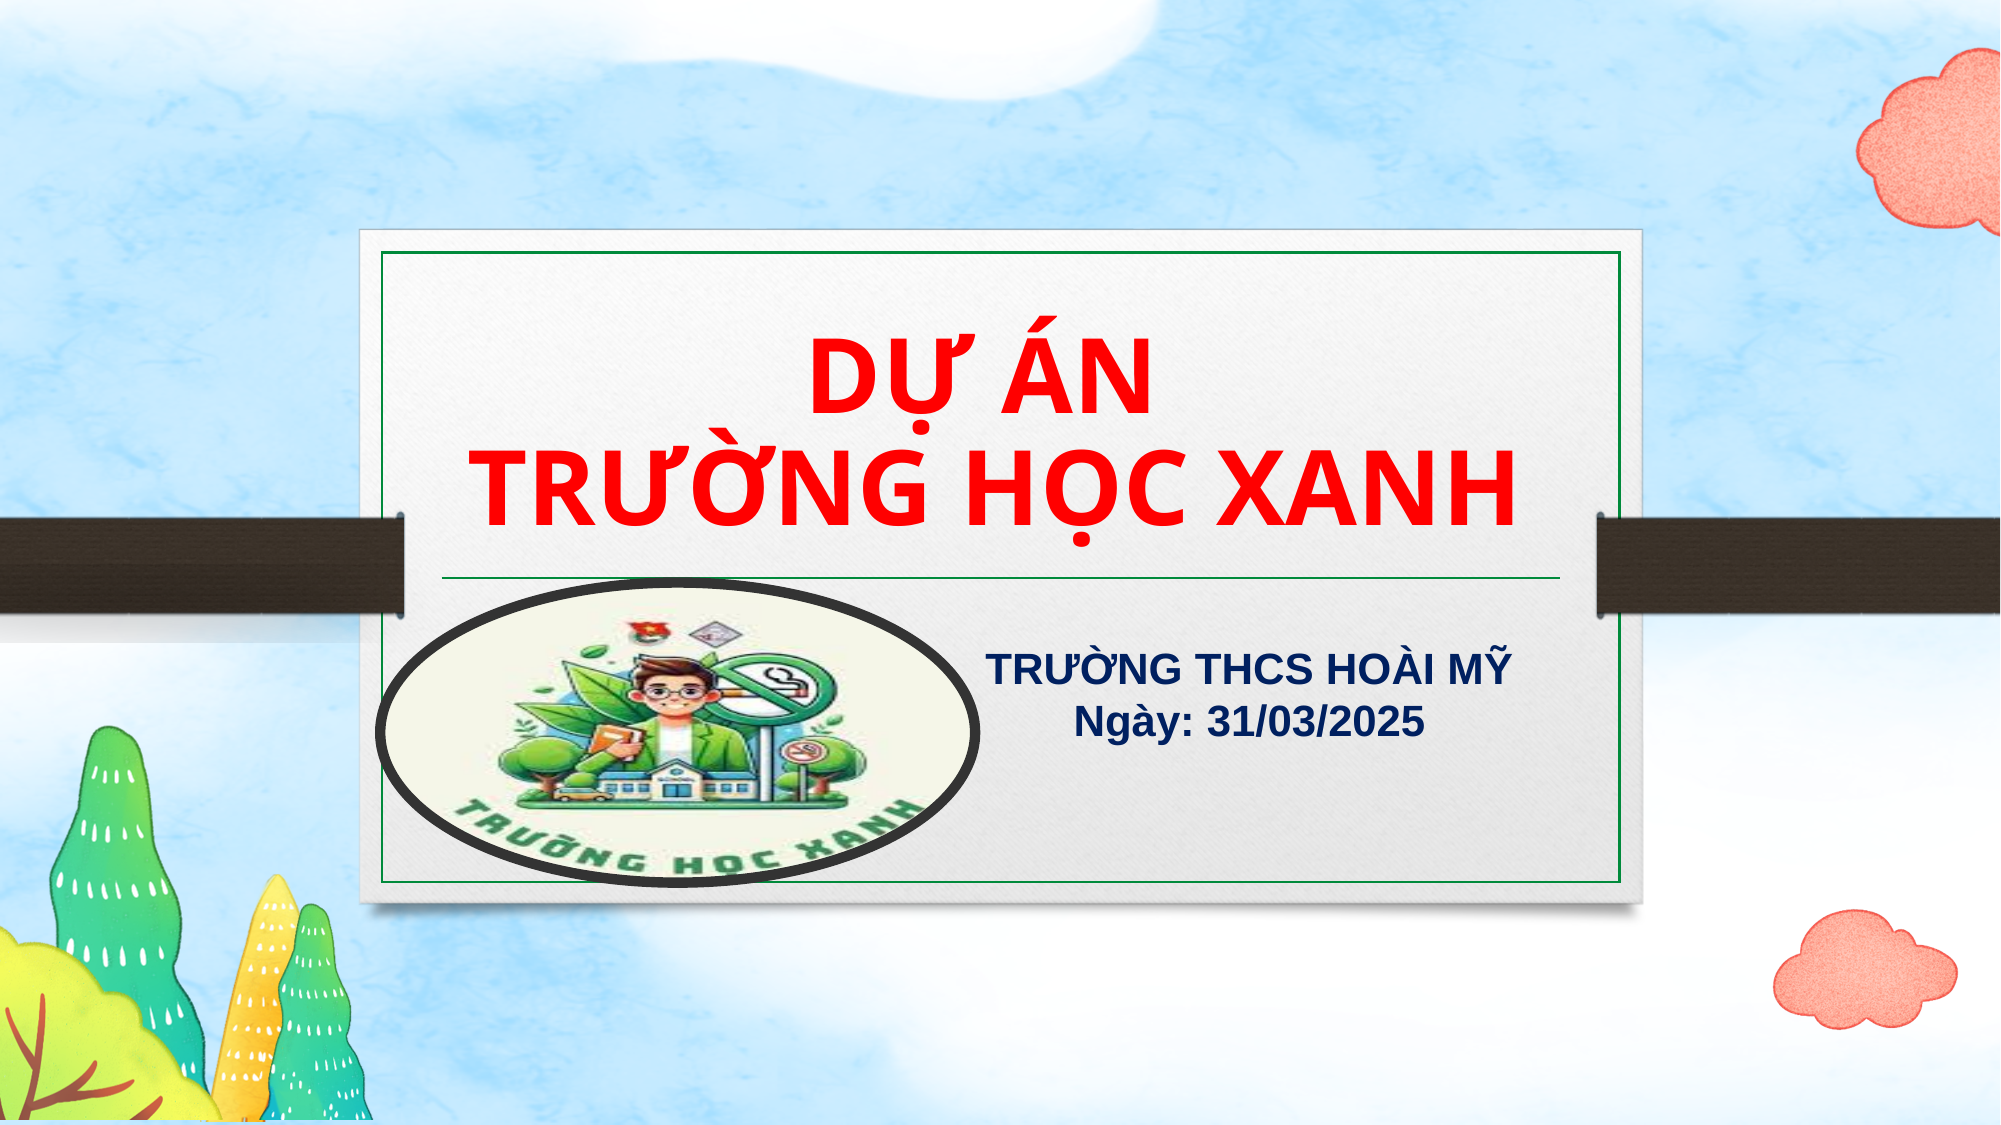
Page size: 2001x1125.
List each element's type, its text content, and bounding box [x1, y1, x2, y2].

title DỰ ÁN TRƯỜNG HỌC XANH [380, 306, 1610, 556]
subtitle TRƯỜNG THCS HOÀI MỸ Ngày: 31/03/2025 [976, 633, 1559, 806]
picture [0, 0, 2001, 1125]
